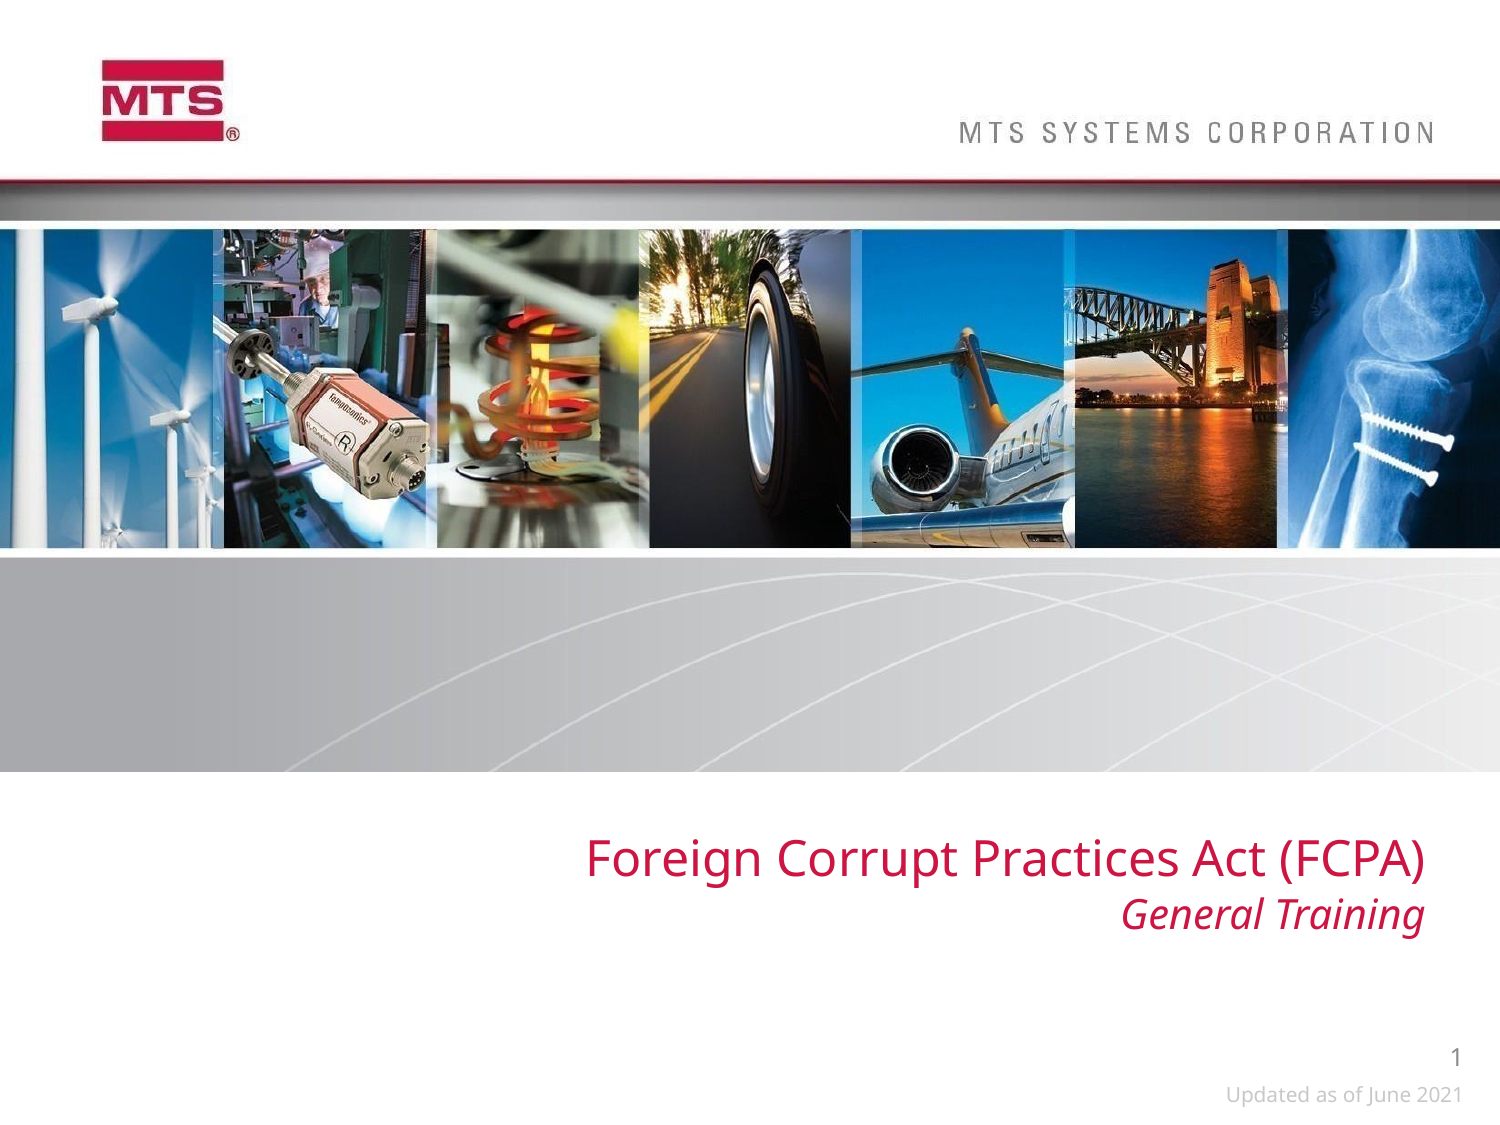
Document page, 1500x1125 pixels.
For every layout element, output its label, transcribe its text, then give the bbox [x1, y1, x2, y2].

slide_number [1080, 1081, 1464, 1125]
text_box Foreign Corrupt Practices Act (FCPA) General Training [96, 824, 1426, 939]
picture [0, 54, 1500, 772]
